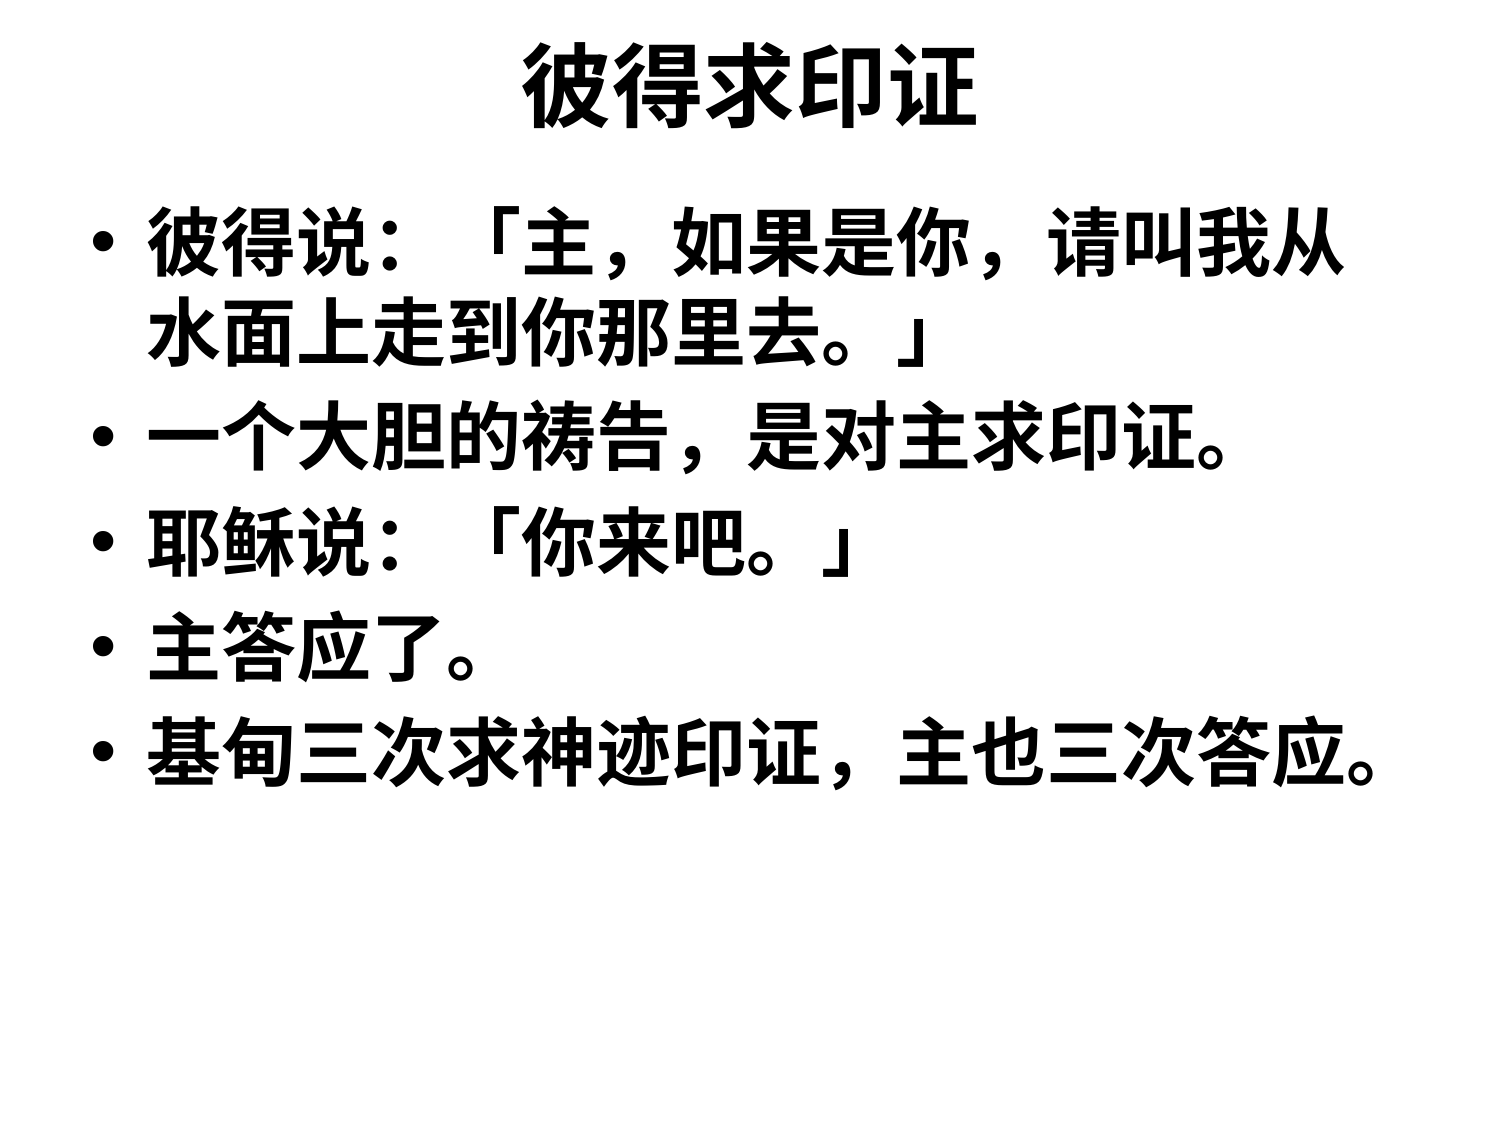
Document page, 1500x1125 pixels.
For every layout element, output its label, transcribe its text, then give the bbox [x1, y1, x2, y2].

list 彼得说：「主，如果是你，请叫我从水面上走到你那里去。」 一个大胆的祷告，是对主求印证。 耶稣说：「你来吧。」 主答应了。 基甸三次求神迹印证，主也三次答应。 [75, 187, 1425, 1005]
title 彼得求印证 [75, 12, 1425, 155]
